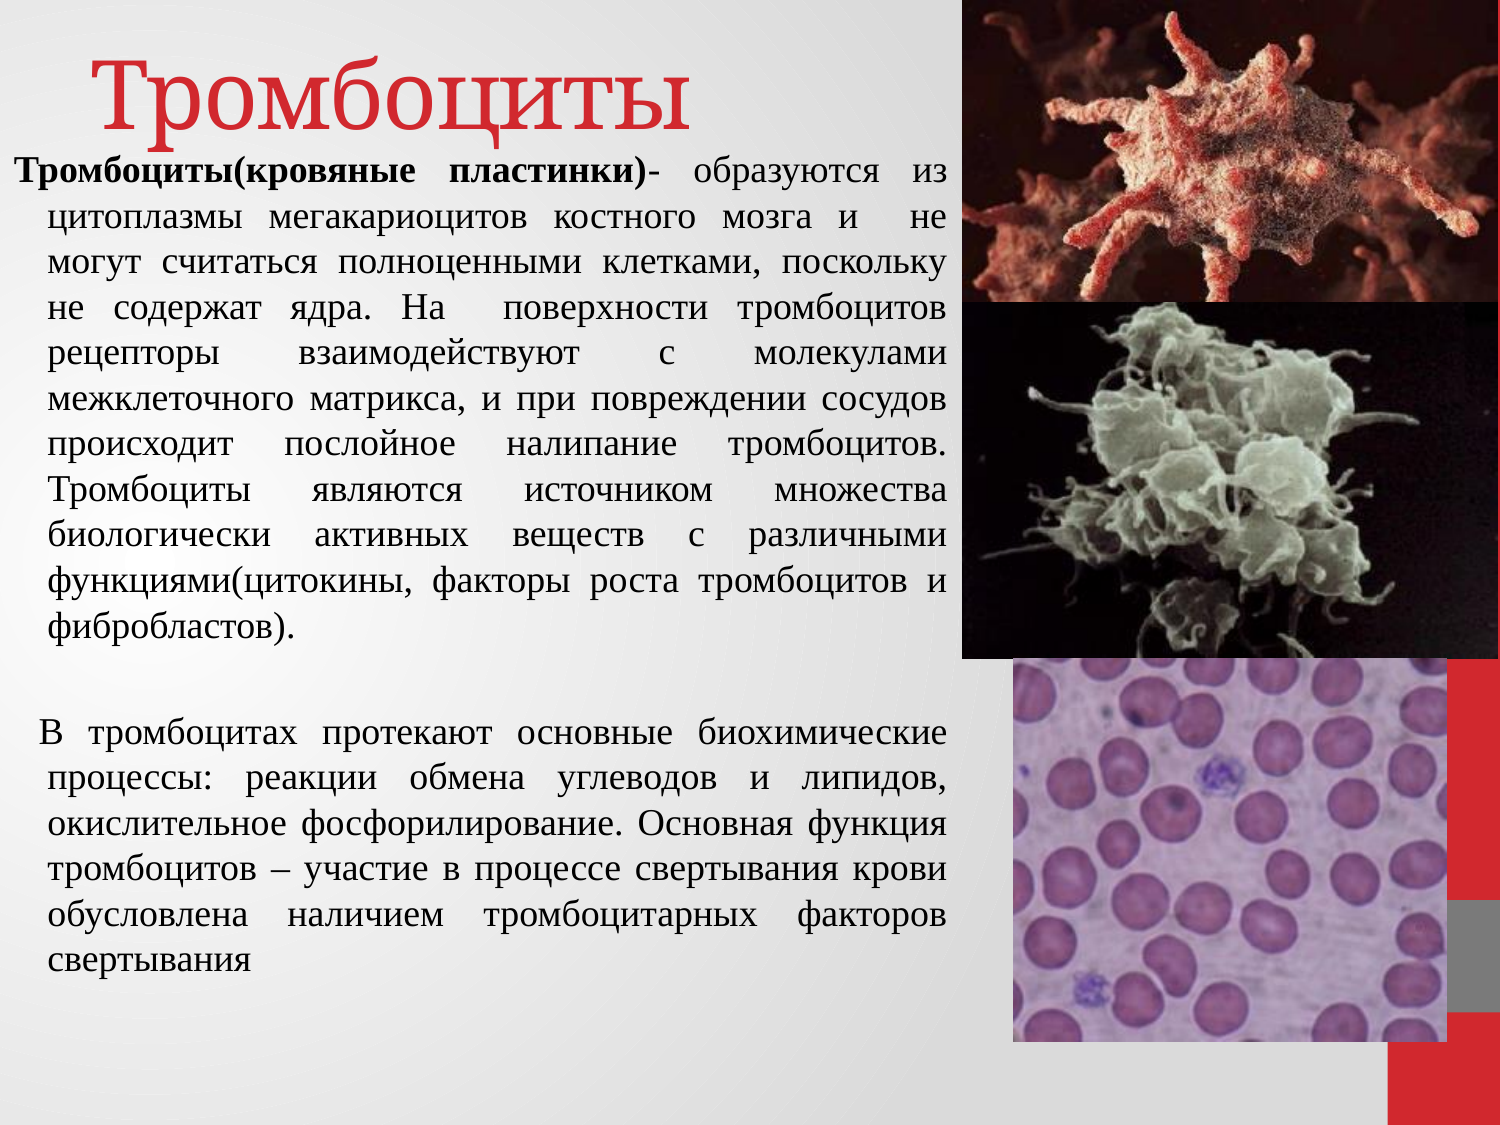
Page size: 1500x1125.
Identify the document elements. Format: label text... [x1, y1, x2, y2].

picture [962, 0, 1498, 1042]
title Тромбоциты [75, 45, 959, 137]
list Тромбоциты(кровяные пластинки)- образуются из цитоплазмы мегакариоцитов костного мозга и не могут считаться полноценными клетками, поскольку не содержат ядра. На поверхности тромбоцитов рецепторы взаимодействуют с молекулами межклеточного матрикса, и при повреждении сосудов происходит послойное налипание тромбоцитов. Тромбоциты являются источником множества биологически активных веществ с различными функциями(цитокины, факторы роста тромбоцитов и фибробластов). В тромбоцитах протекают основные биохимические процессы: реакции обмена углеводов и липидов, окислительное фосфорилирование. Основная функция тромбоцитов – участие в процессе свертывания крови обусловлена наличием тромбоцитарных факторов свертывания [0, 137, 963, 1050]
